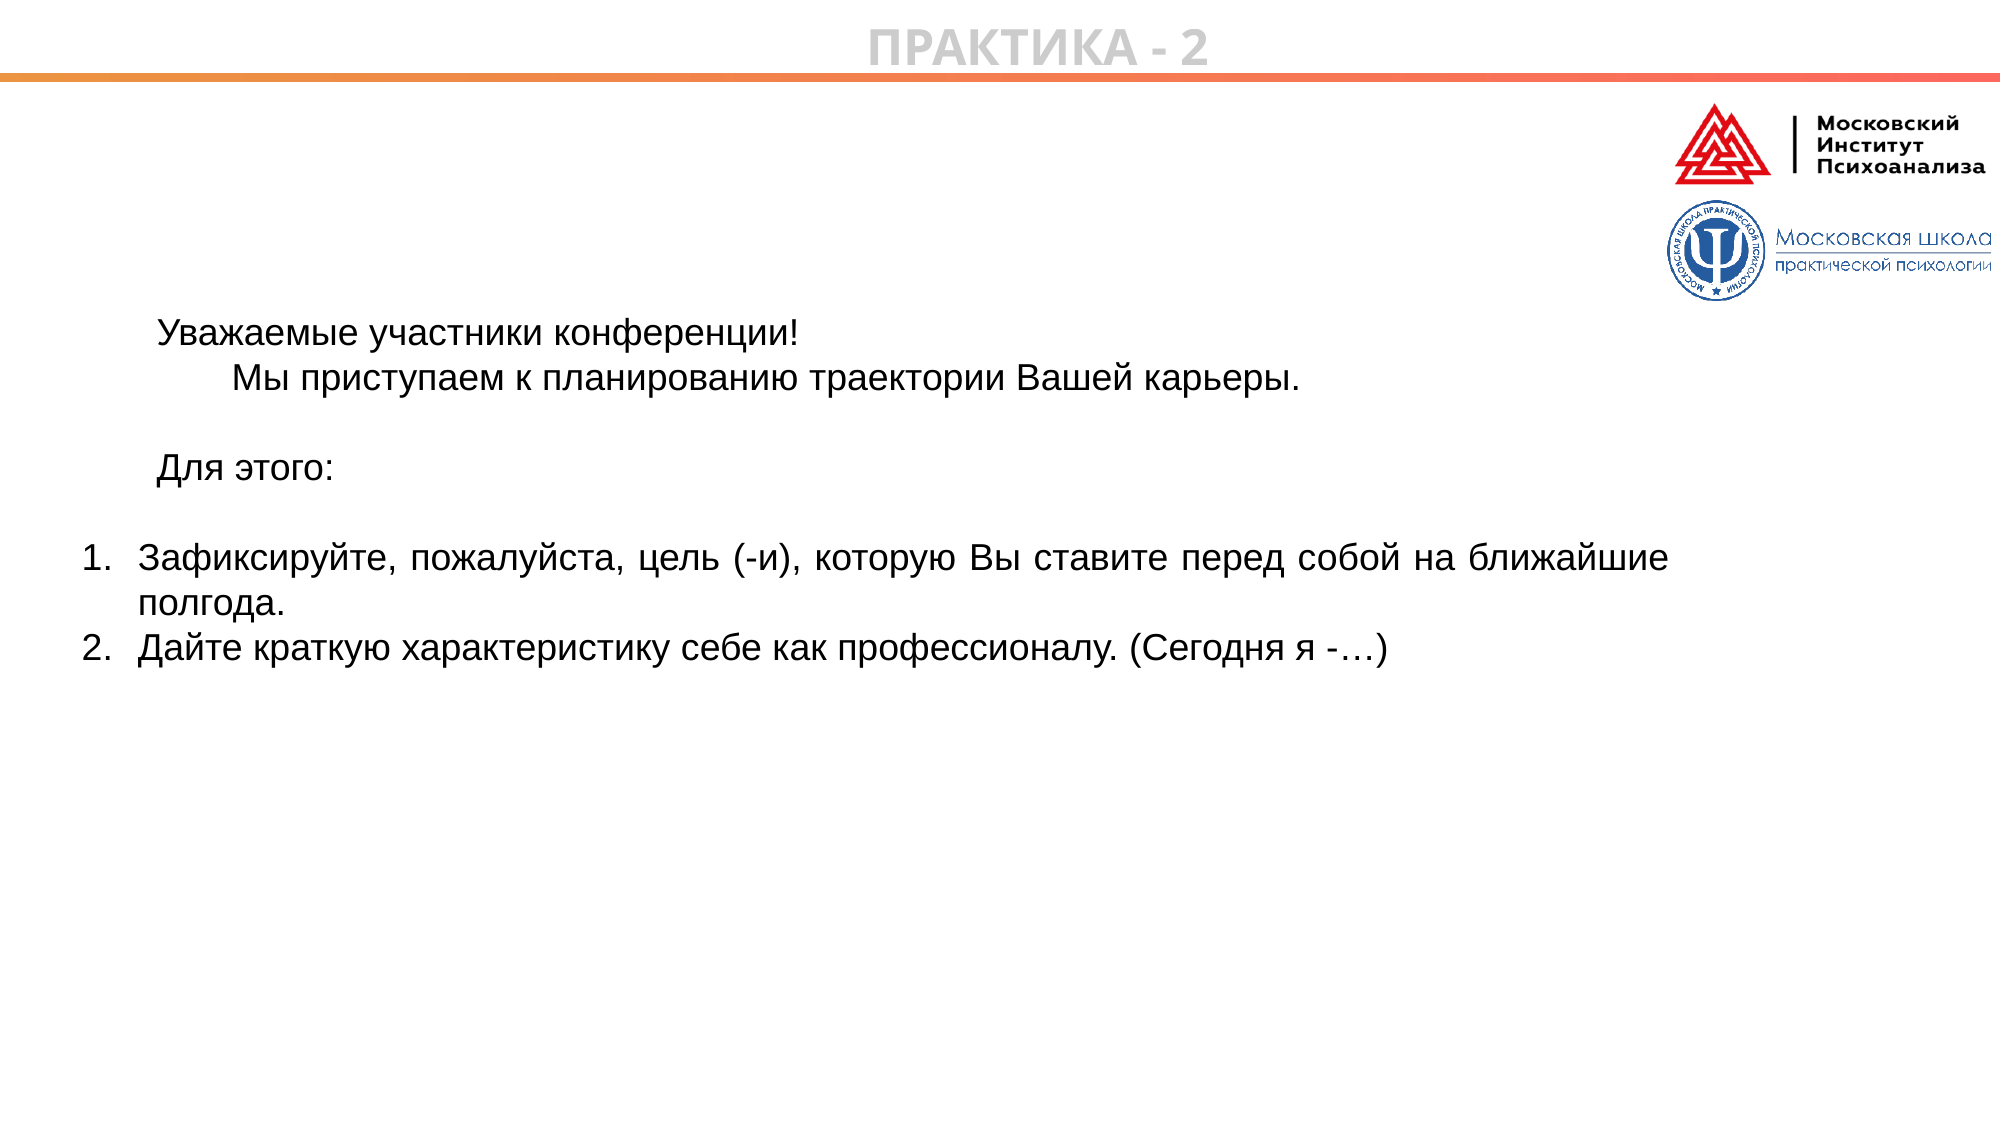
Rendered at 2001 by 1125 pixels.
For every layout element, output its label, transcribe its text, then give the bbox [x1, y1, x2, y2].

picture [1667, 96, 1994, 192]
text_box Уважаемые участники конференции! Мы приступаем к планированию траектории Вашей карьеры. Для этого: Зафиксируйте, пожалуйста, цель (-и), которую Вы ставите перед собой на ближайшие полгода. Дайте краткую характеристику себе как профессионалу. (Сегодня я -…) [66, 300, 1686, 721]
text_box ПРАКТИКА - 2 [37, 8, 2000, 83]
text_box [0, 73, 37, 82]
picture [1667, 200, 1991, 301]
